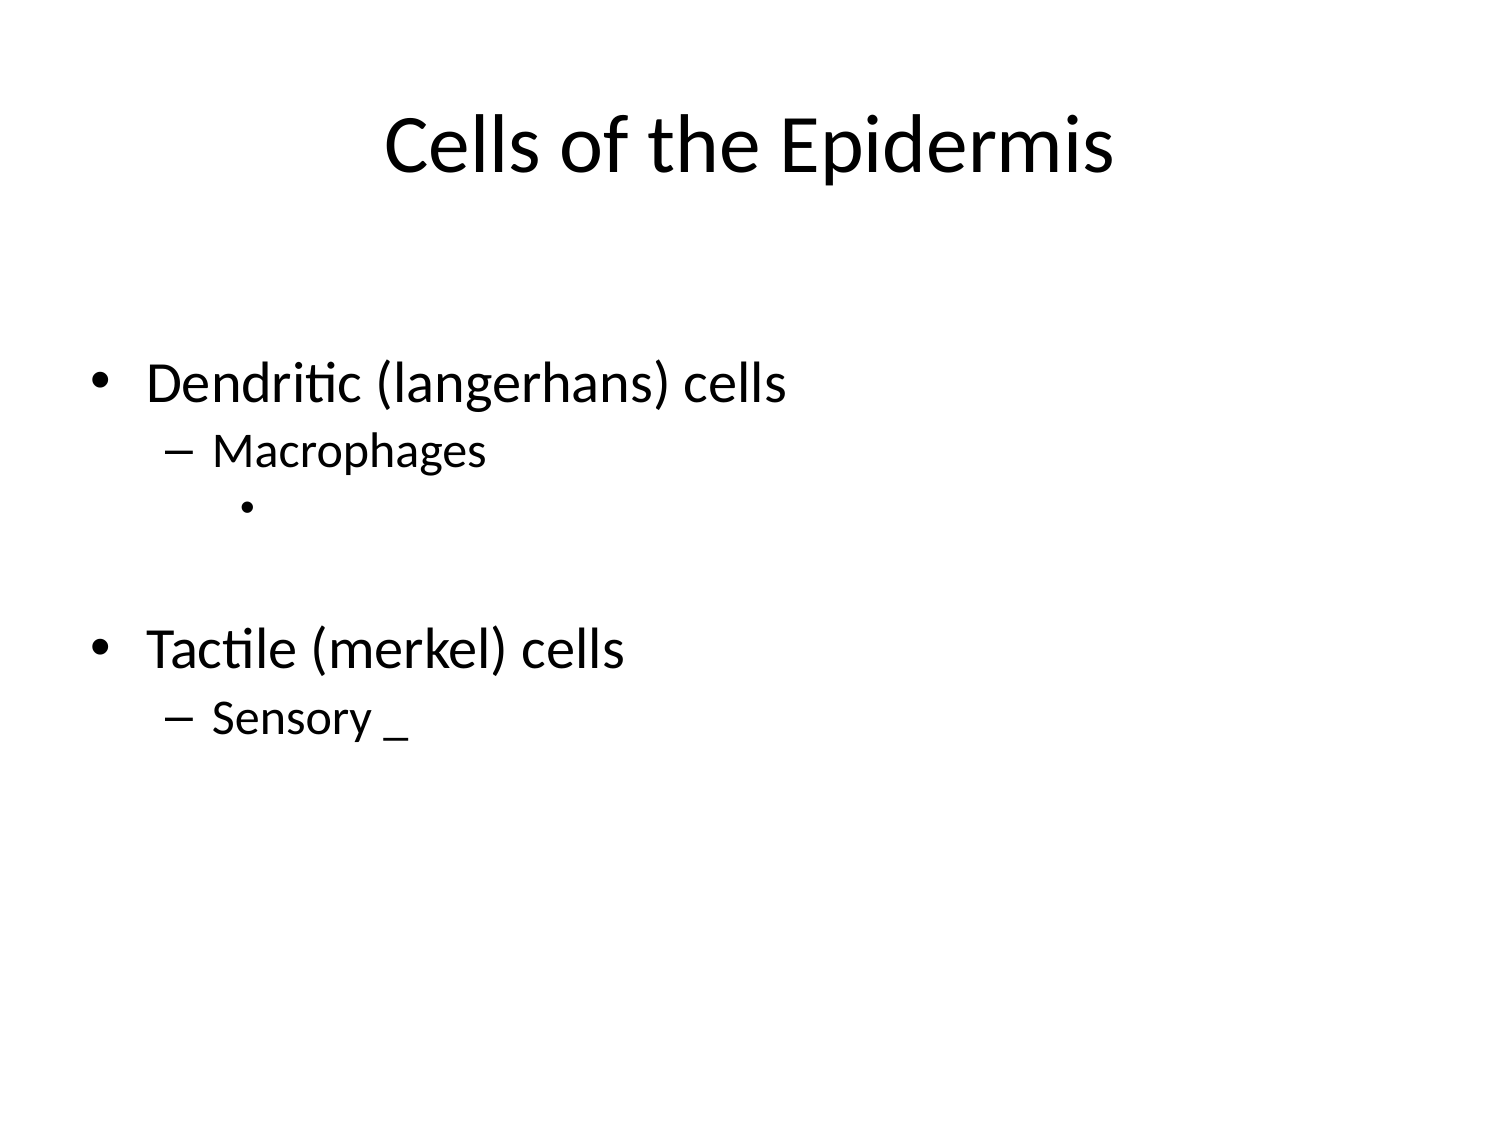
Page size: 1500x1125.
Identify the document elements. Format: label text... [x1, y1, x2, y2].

list Dendritic (langerhans) cells Macrophages Tactile (merkel) cells Sensory _ [75, 262, 1425, 1038]
title Cells of the Epidermis [75, 45, 1425, 233]
